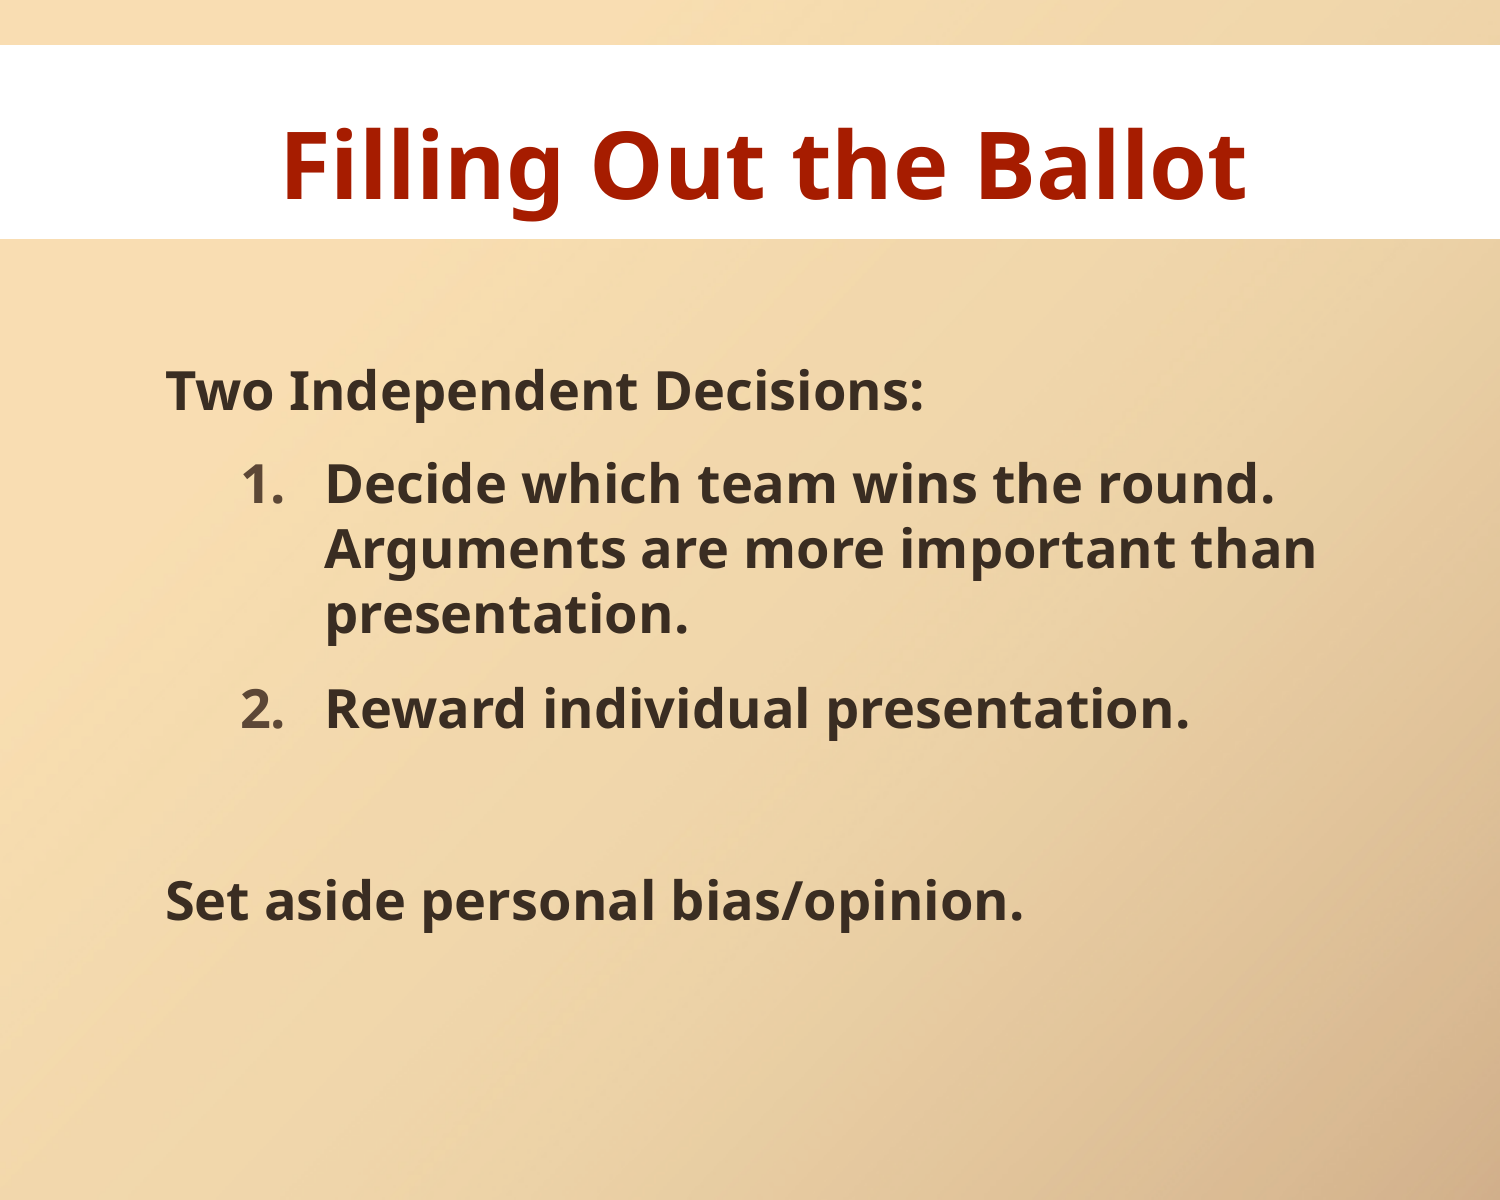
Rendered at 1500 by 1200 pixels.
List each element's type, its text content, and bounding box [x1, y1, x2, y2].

text_box Two Independent Decisions: Decide which team wins the round. Arguments are more important than presentation. Reward individual presentation. Set aside personal bias/opinion. [150, 348, 1400, 990]
title Filling Out the Ballot [58, 81, 1470, 226]
